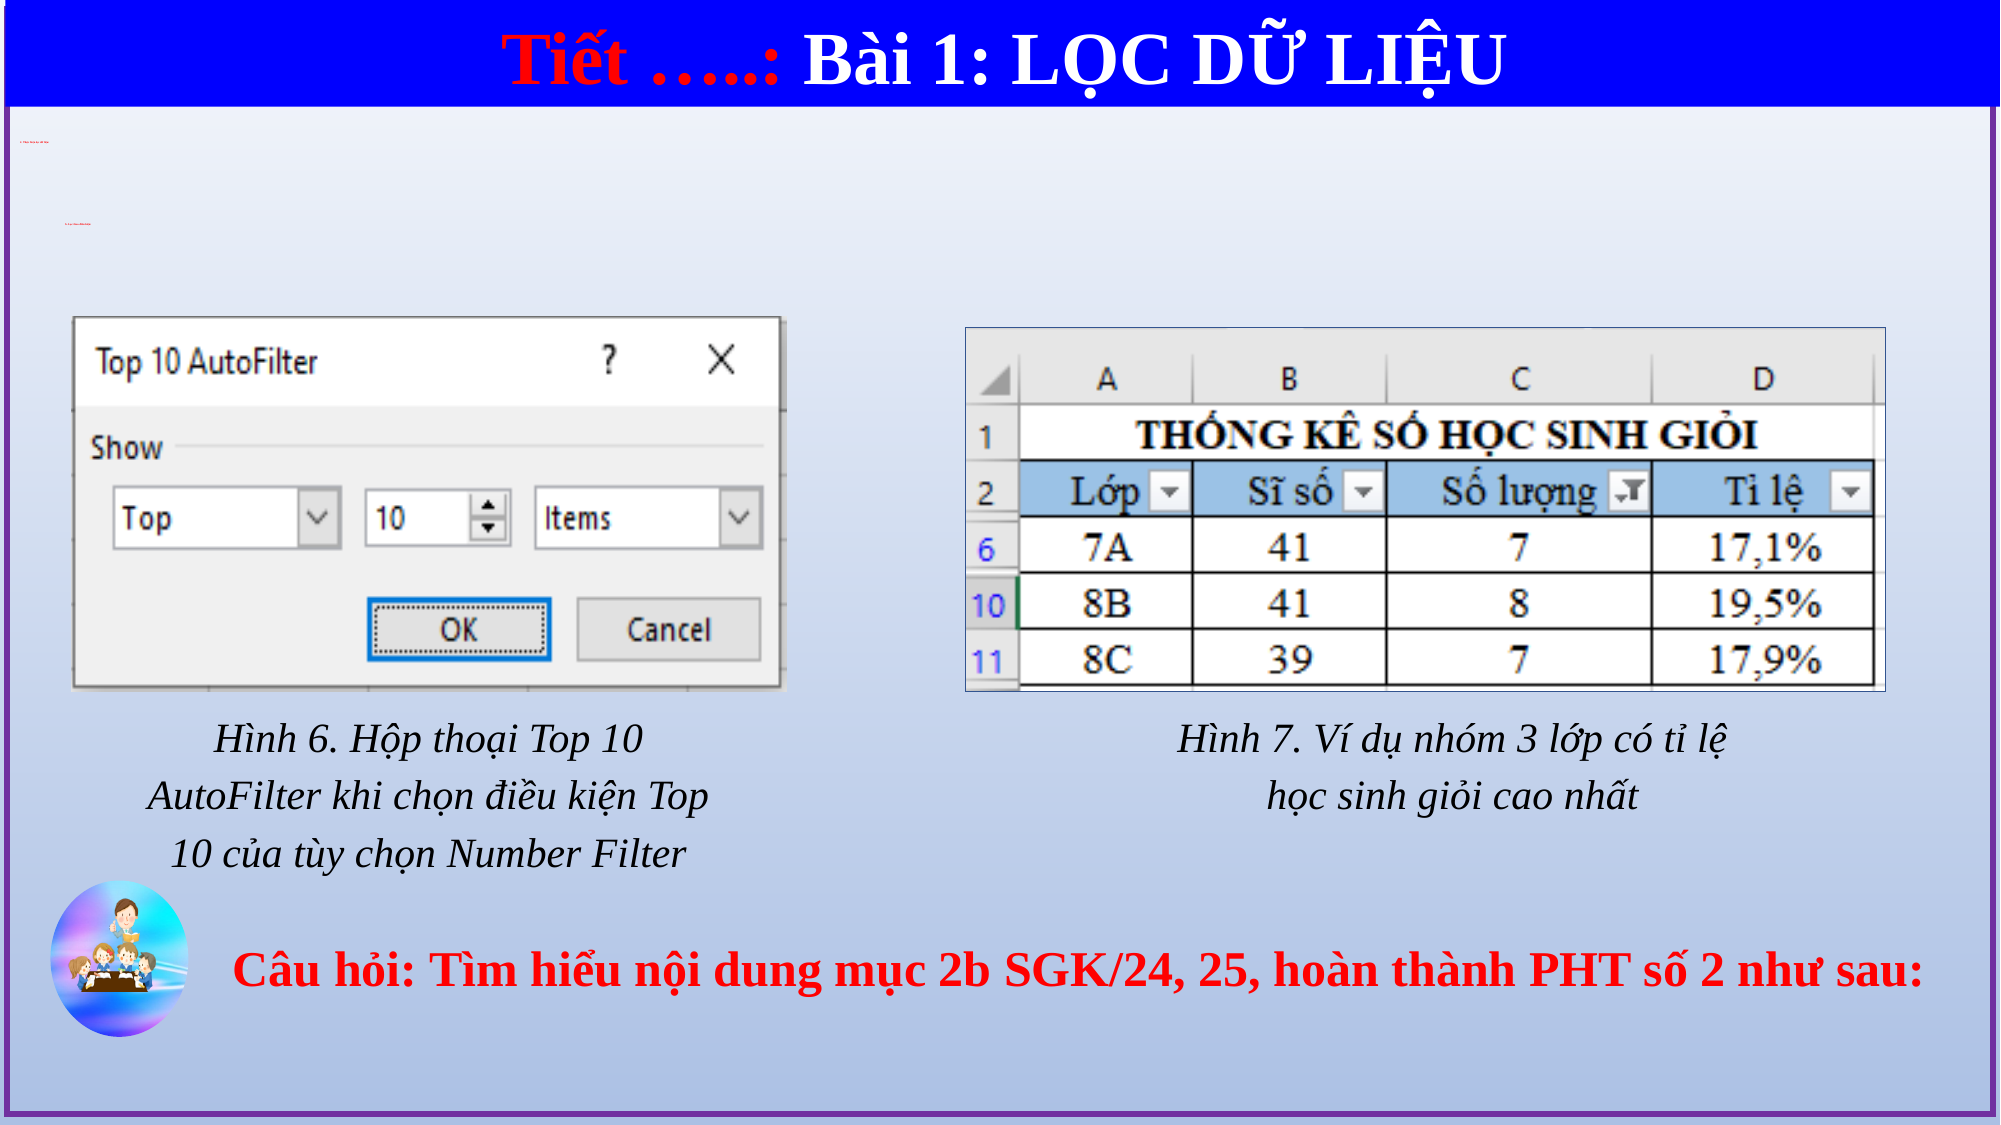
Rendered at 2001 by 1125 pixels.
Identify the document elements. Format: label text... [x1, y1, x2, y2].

text_box 2. Thực hiện lọc dữ liệu: [5, 133, 1249, 205]
text_box Tiết …..: Bài 1: LỌC DỮ LIỆU [5, 0, 2000, 107]
text_box b. Lọc theo điều kiện: [50, 216, 1294, 288]
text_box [50, 880, 189, 1037]
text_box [71, 316, 787, 881]
text_box Câu hỏi: Tìm hiểu nội dung mục 2b SGK/24, 25, hoàn thành PHT số 2 như sau: [218, 929, 2000, 1005]
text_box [965, 327, 1886, 823]
